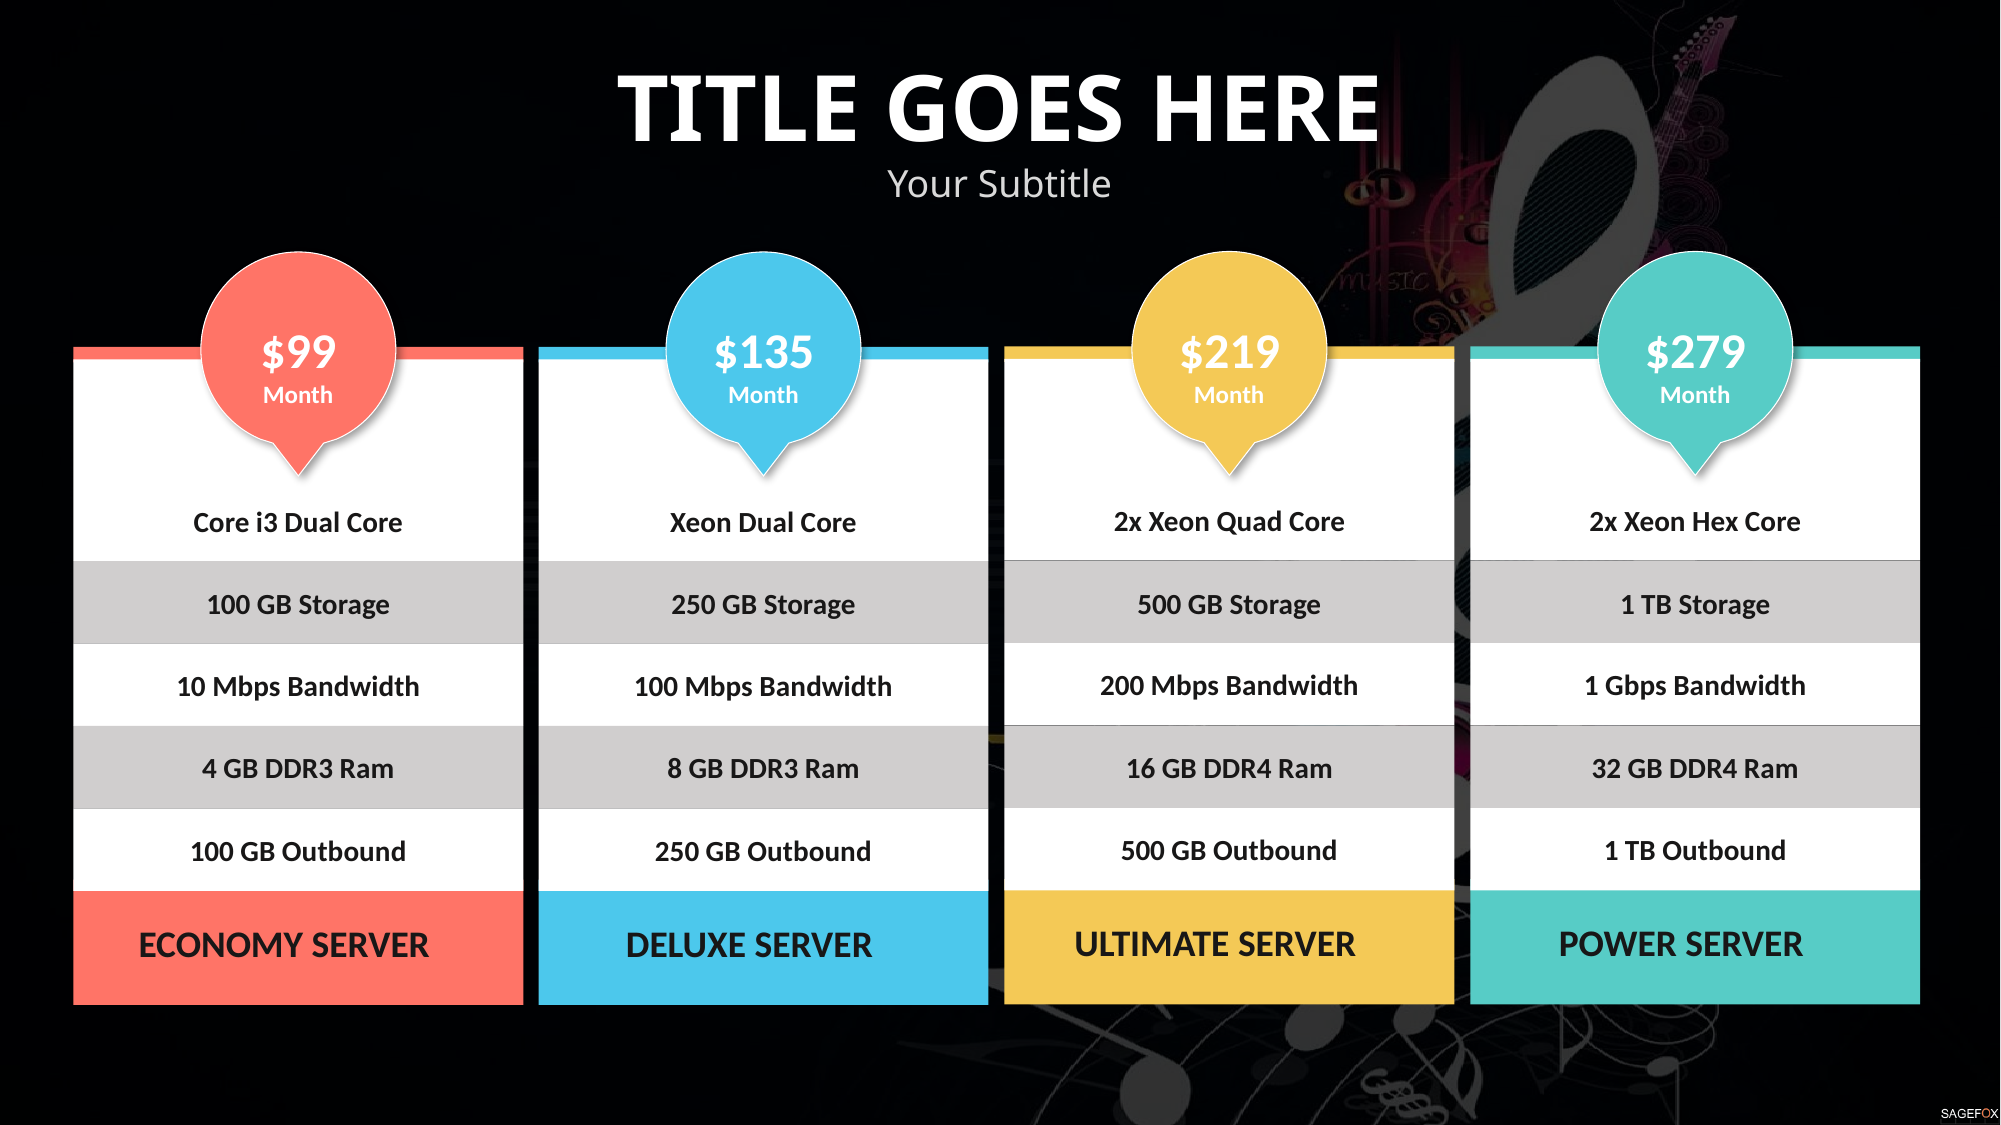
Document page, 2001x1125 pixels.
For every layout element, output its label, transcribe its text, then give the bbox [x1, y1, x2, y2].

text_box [1470, 643, 1921, 725]
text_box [538, 643, 989, 725]
text_box TITLE GOES HERE Your Subtitle [548, 42, 1452, 212]
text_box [1470, 561, 1921, 643]
text_box $99 Month [199, 250, 397, 359]
text_box [1337, 345, 1455, 358]
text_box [73, 359, 524, 561]
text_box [1470, 725, 1921, 808]
text_box $135 Month [664, 250, 863, 359]
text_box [1456, 879, 1921, 1005]
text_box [1004, 561, 1455, 643]
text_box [538, 808, 989, 891]
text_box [73, 643, 524, 725]
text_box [1004, 725, 1455, 808]
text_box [990, 879, 1455, 1005]
text_box [1003, 345, 1129, 363]
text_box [538, 561, 989, 643]
text_box [406, 346, 524, 359]
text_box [1004, 643, 1455, 725]
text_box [73, 561, 524, 643]
picture [0, 0, 2001, 1125]
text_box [59, 879, 524, 1005]
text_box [1004, 808, 1455, 891]
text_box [73, 808, 524, 891]
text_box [1470, 358, 1921, 561]
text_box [524, 879, 989, 1005]
text_box [537, 346, 664, 363]
text_box $279 Month [1596, 250, 1794, 358]
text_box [1004, 358, 1455, 561]
text_box [72, 346, 198, 363]
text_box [538, 359, 989, 561]
text_box [871, 346, 989, 359]
text_box $219 Month [1130, 250, 1328, 358]
text_box [1803, 345, 1921, 358]
text_box [1469, 345, 1595, 363]
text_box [538, 725, 989, 808]
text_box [1470, 808, 1921, 891]
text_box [73, 725, 524, 808]
